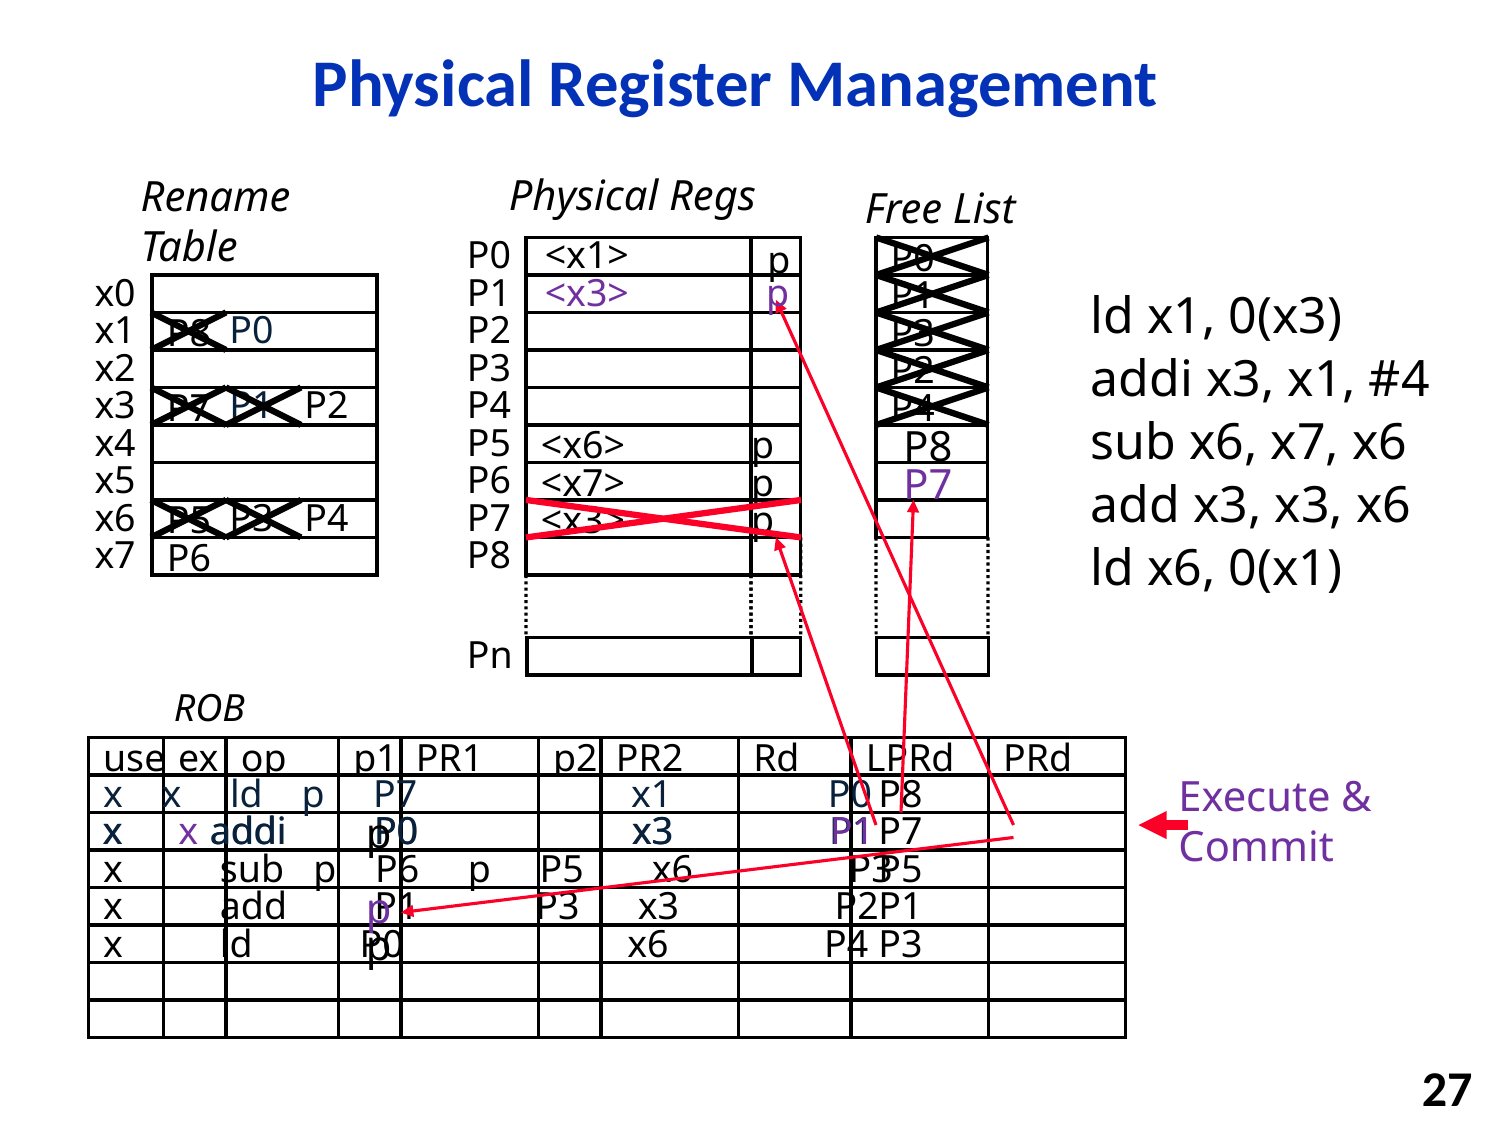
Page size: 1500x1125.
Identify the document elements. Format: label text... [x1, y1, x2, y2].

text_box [1138, 762, 1476, 878]
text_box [525, 499, 802, 538]
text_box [875, 274, 989, 298]
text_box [450, 161, 802, 222]
slide_number 27 [1174, 1062, 1488, 1111]
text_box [225, 486, 344, 548]
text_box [350, 947, 806, 977]
text_box ld x1, 0(x3) addi x3, x1, #4 sub x6, x7, x6 add x3, x3, x6 ld x6, 0(x1) [1076, 287, 1500, 625]
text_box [150, 373, 224, 435]
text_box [350, 261, 805, 940]
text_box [875, 237, 989, 274]
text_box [835, 173, 1046, 676]
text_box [76, 162, 411, 586]
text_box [225, 373, 344, 435]
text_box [810, 299, 1014, 913]
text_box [350, 223, 806, 261]
title Physical Register Management [137, 24, 1335, 147]
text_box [88, 676, 1127, 1038]
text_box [150, 486, 224, 548]
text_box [150, 298, 290, 360]
